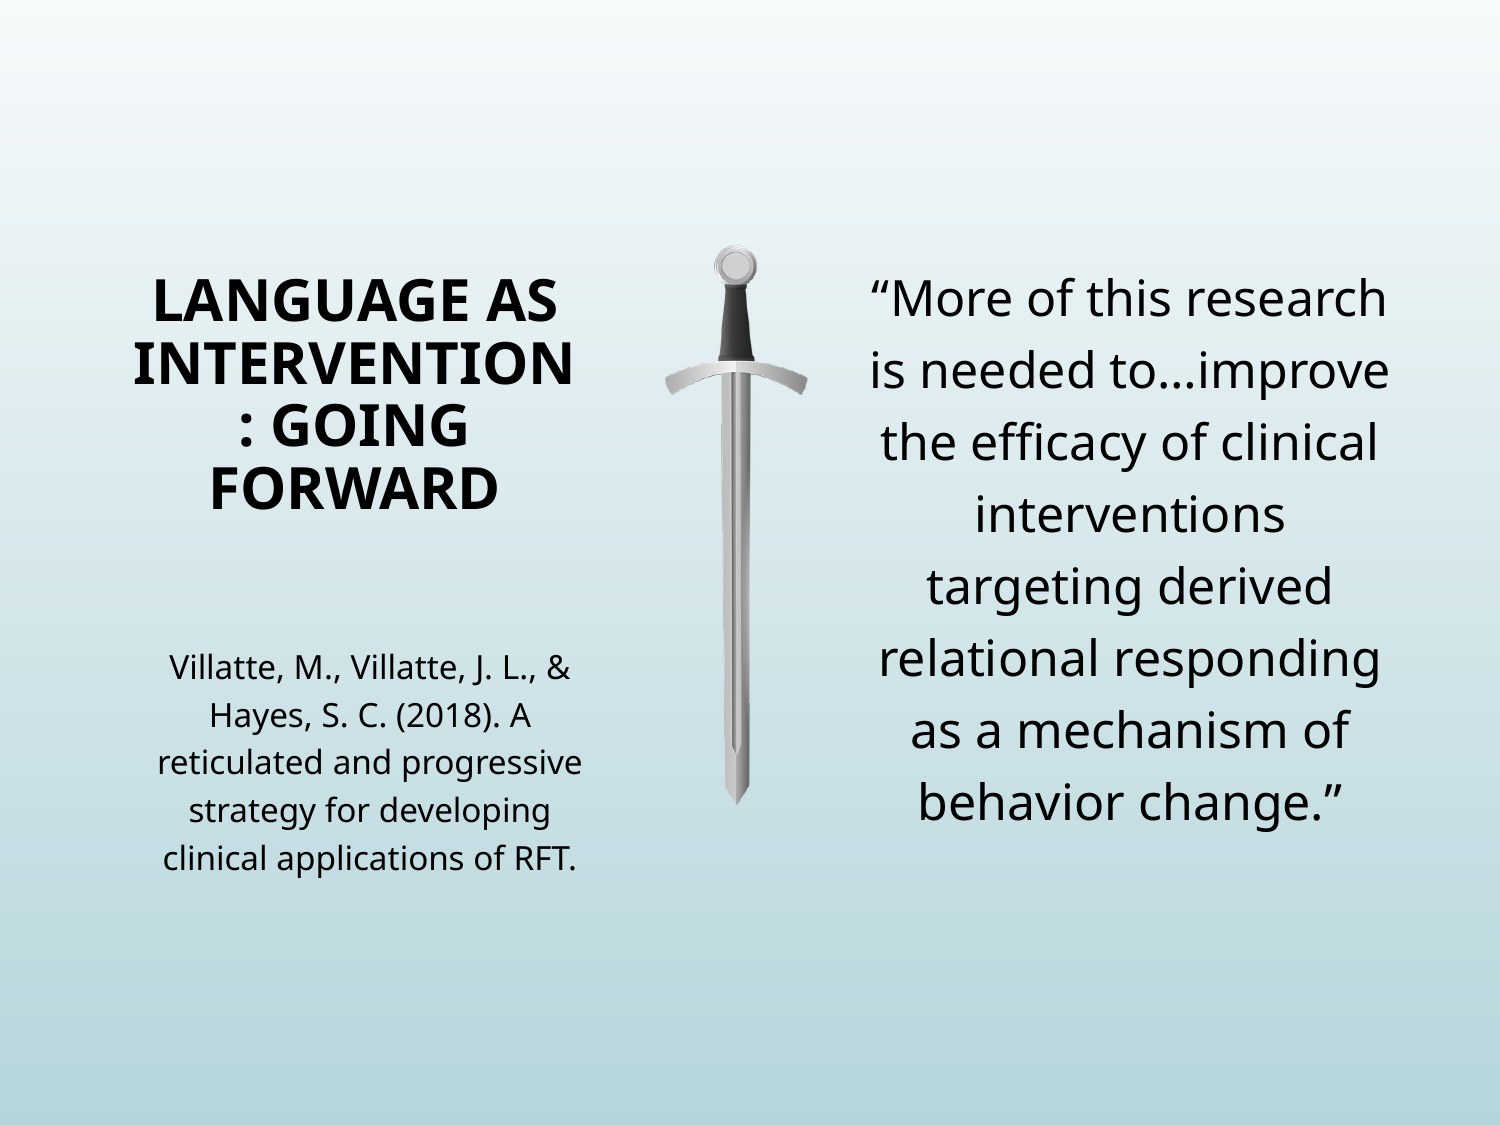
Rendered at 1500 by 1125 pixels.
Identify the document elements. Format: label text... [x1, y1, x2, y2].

list Villatte, M., Villatte, J. L., & Hayes, S. C. (2018). A reticulated and progressive strategy for developing clinical applications of RFT. [128, 630, 613, 879]
list “More of this research is needed to…improve the efficacy of clinical interventions targeting derived relational responding as a mechanism of behavior change.” [854, 206, 1407, 879]
title Language as Intervention: Going Forward [112, 241, 597, 530]
picture [596, 245, 877, 805]
